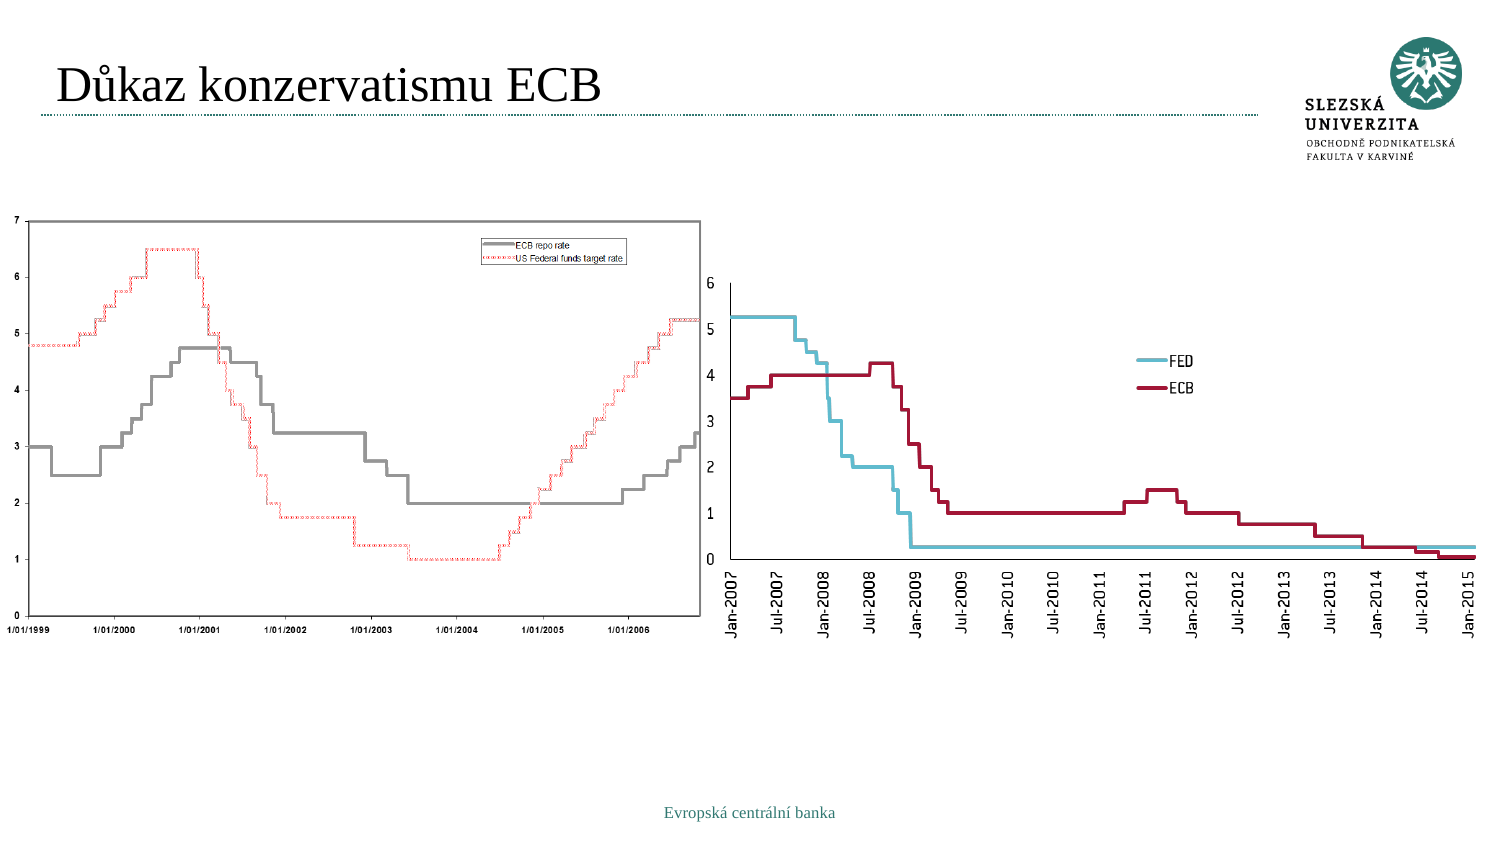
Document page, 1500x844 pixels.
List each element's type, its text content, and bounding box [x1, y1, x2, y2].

picture [0, 173, 1500, 651]
title Důkaz konzervatismu ECB [41, 43, 1258, 116]
picture [1305, 37, 1462, 160]
